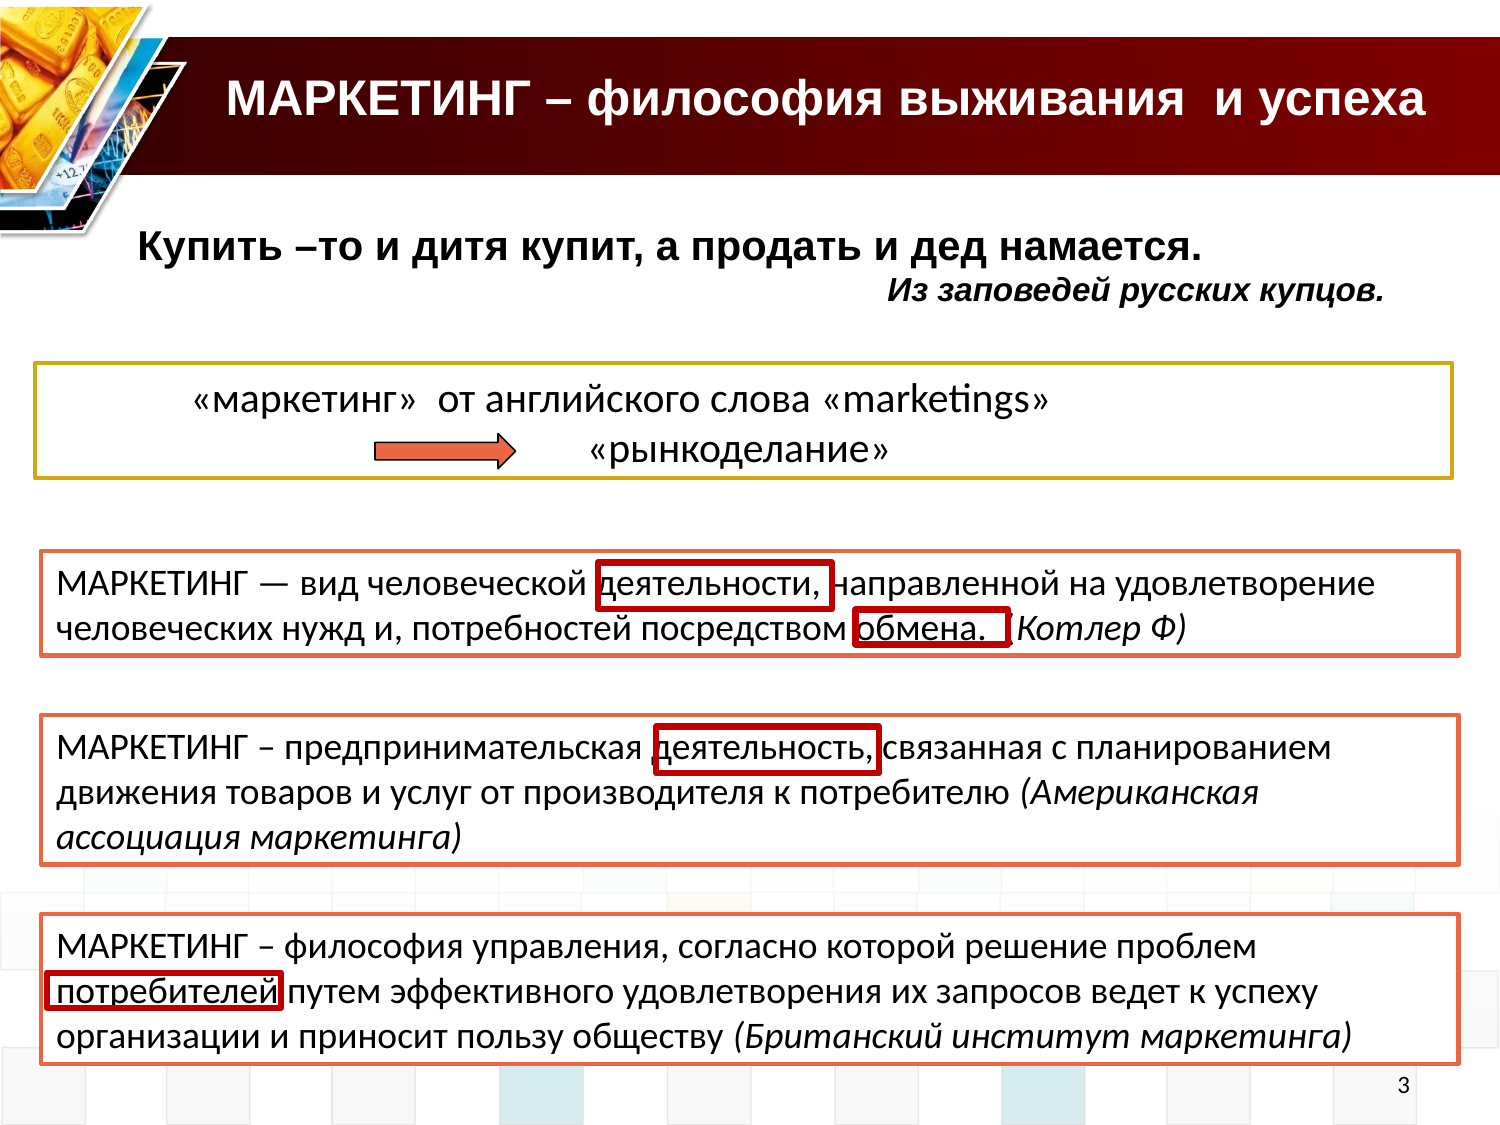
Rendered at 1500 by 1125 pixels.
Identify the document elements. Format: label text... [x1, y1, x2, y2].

text_box МАРКЕТИНГ – философия выживания и успеха [210, 58, 1500, 134]
text_box [855, 609, 1008, 645]
text_box Купить –то и дитя купит, а продать и дед намается. Из заповедей русских купцов. [99, 210, 1401, 316]
text_box «маркетинг» от английского слова «marketings» «рынкоделание» [33, 361, 1454, 480]
text_box МАРКЕТИНГ – философия управления, согласно которой решение проблем потребителей путем эффективного удовлетворения их запросов ведет к успеху организации и приносит пользу обществу (Британский институт маркетинга) [39, 912, 1461, 1066]
text_box [597, 562, 832, 610]
text_box [656, 726, 879, 774]
text_box [46, 972, 282, 1008]
text_box МАРКЕТИНГ — вид человеческой деятельности, направленной на удовлетворение человеческих нужд и, потребностей посредством обмена. (Котлер Ф) [39, 549, 1461, 658]
text_box [375, 433, 516, 469]
slide_number 3 [1074, 1066, 1425, 1111]
picture [0, 0, 190, 243]
text_box МАРКЕТИНГ – предпринимательская деятельность, связанная с планированием движения товаров и услуг от производителя к потребителю (Американская ассоциация маркетинга) [39, 713, 1461, 867]
